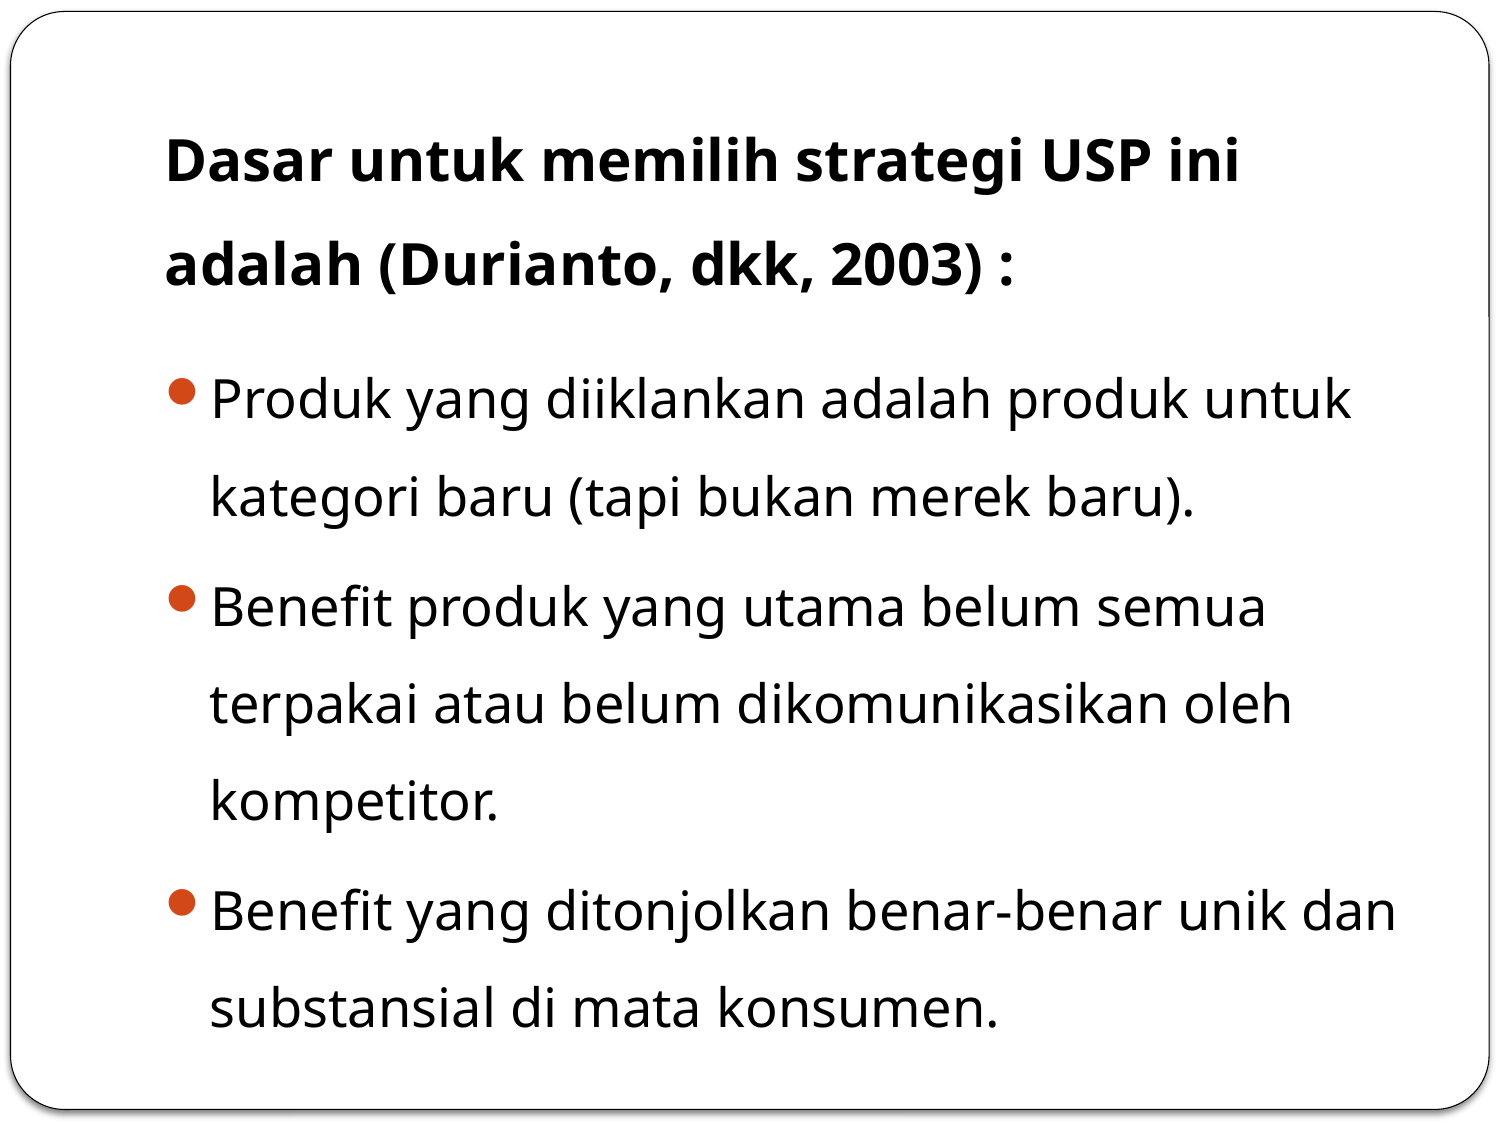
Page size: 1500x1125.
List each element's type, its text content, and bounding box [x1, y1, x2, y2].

list Produk yang diiklankan adalah produk untuk kategori baru (tapi bukan merek baru). Benefit produk yang utama belum semua terpakai atau belum dikomunikasikan oleh kompetitor. Benefit yang ditonjolkan benar-benar unik dan substansial di mata konsumen. [150, 324, 1425, 988]
title Dasar untuk memilih strategi USP ini adalah (Durianto, dkk, 2003) : [150, 45, 1425, 313]
